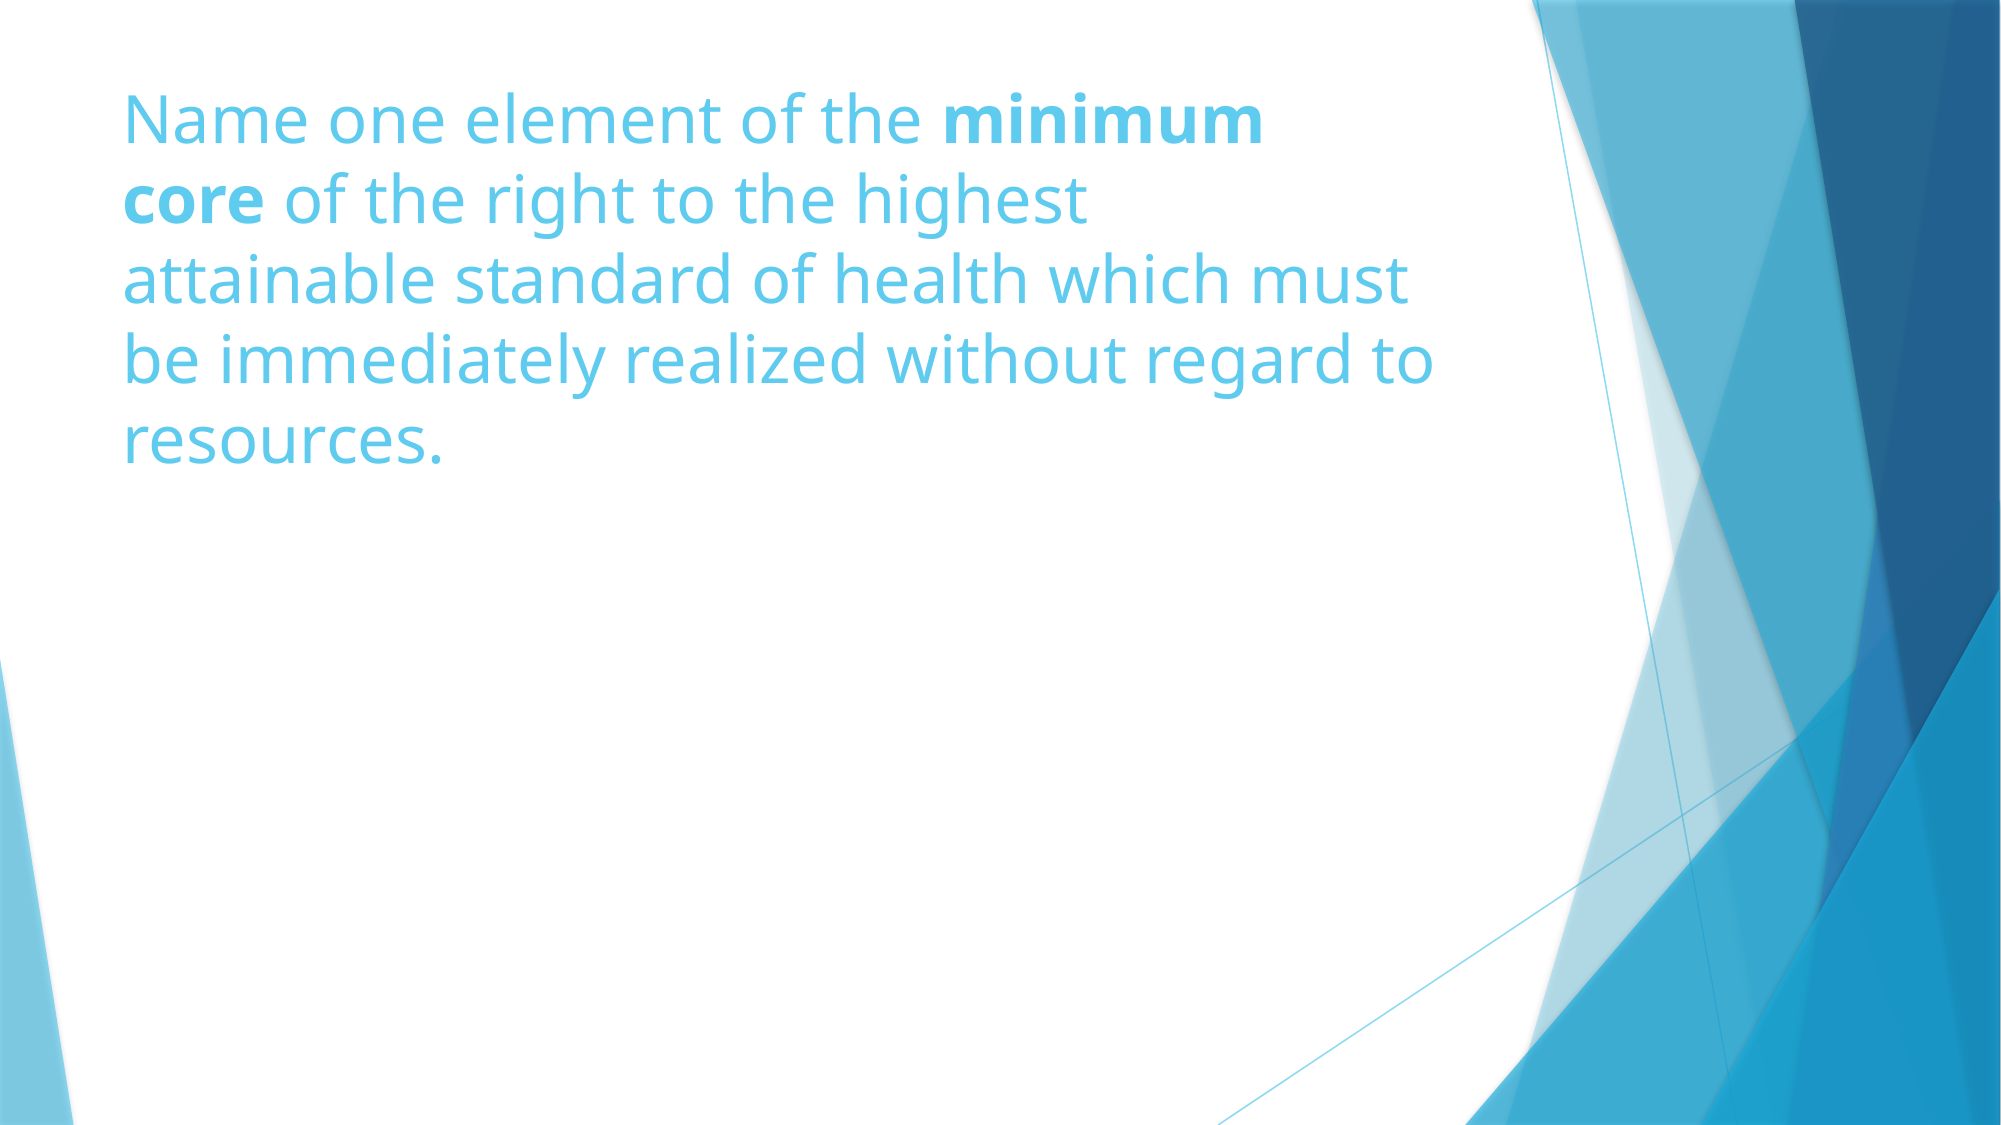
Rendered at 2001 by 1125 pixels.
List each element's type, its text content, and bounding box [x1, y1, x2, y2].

title Name one element of the minimum core of the right to the highest attainable standard of health which must be immediately realized without regard to resources. [107, 69, 1756, 1018]
